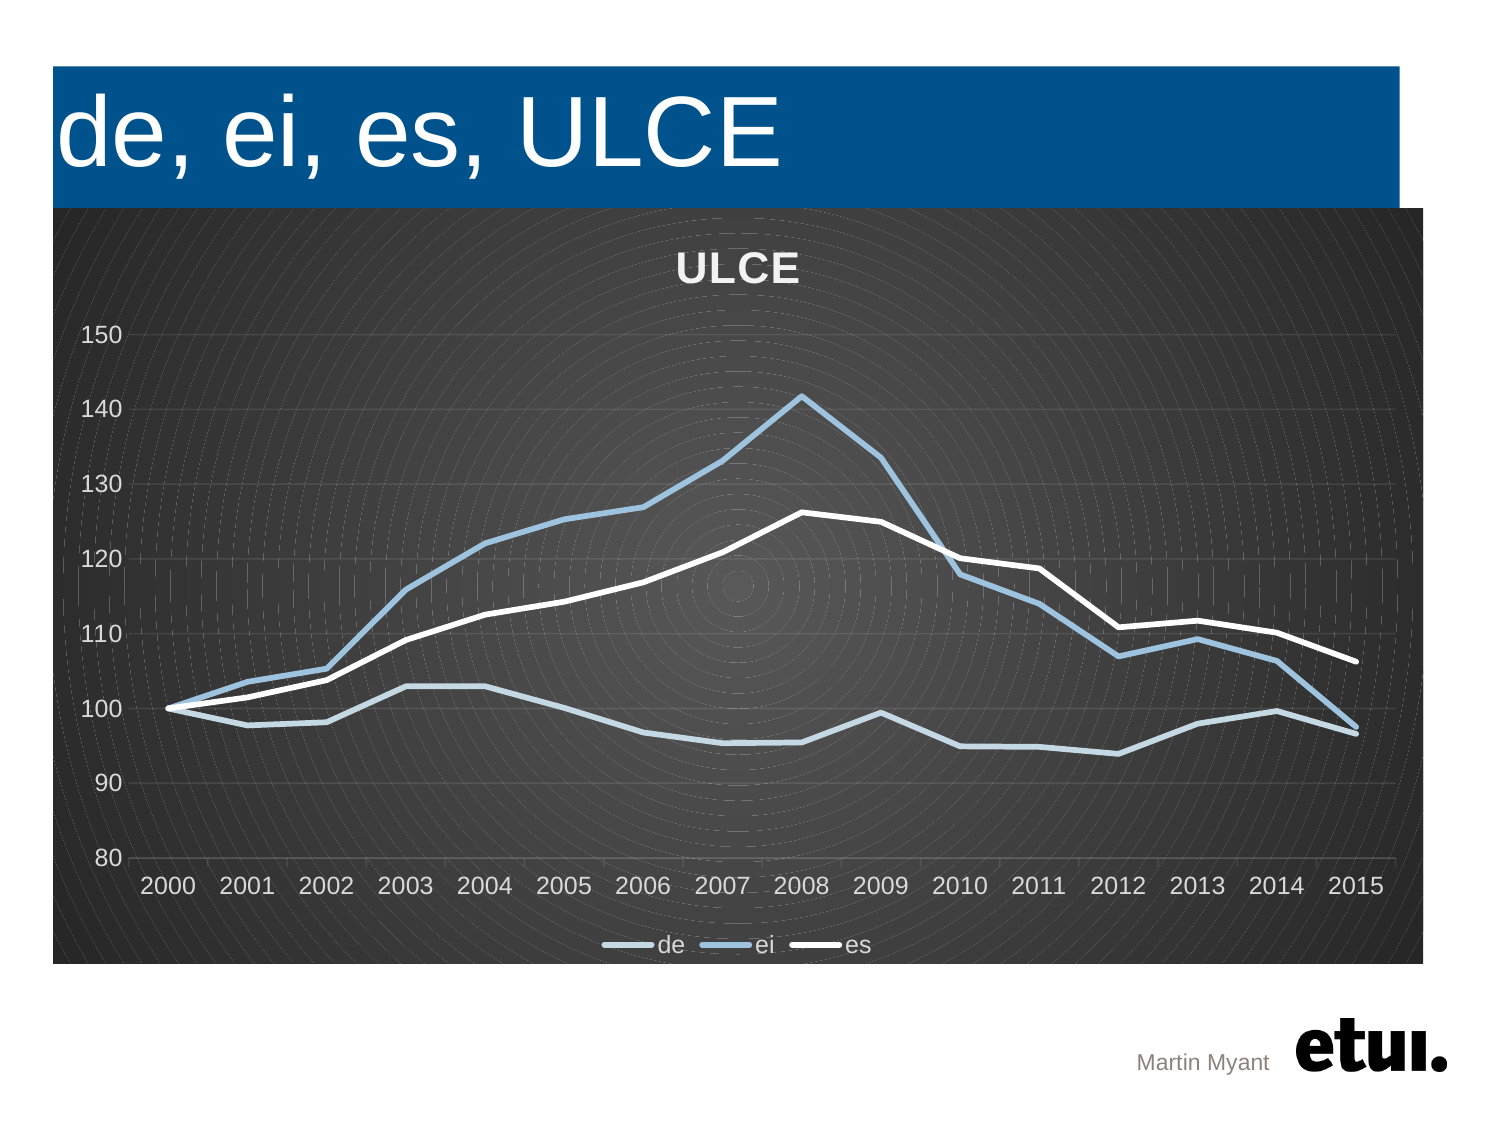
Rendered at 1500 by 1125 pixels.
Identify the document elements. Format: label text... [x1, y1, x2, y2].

chart [52, 207, 1424, 965]
title de, ei, es, ULCE [53, 66, 1400, 206]
picture [1296, 1018, 1447, 1072]
footer Martin Myant [525, 1023, 1270, 1076]
